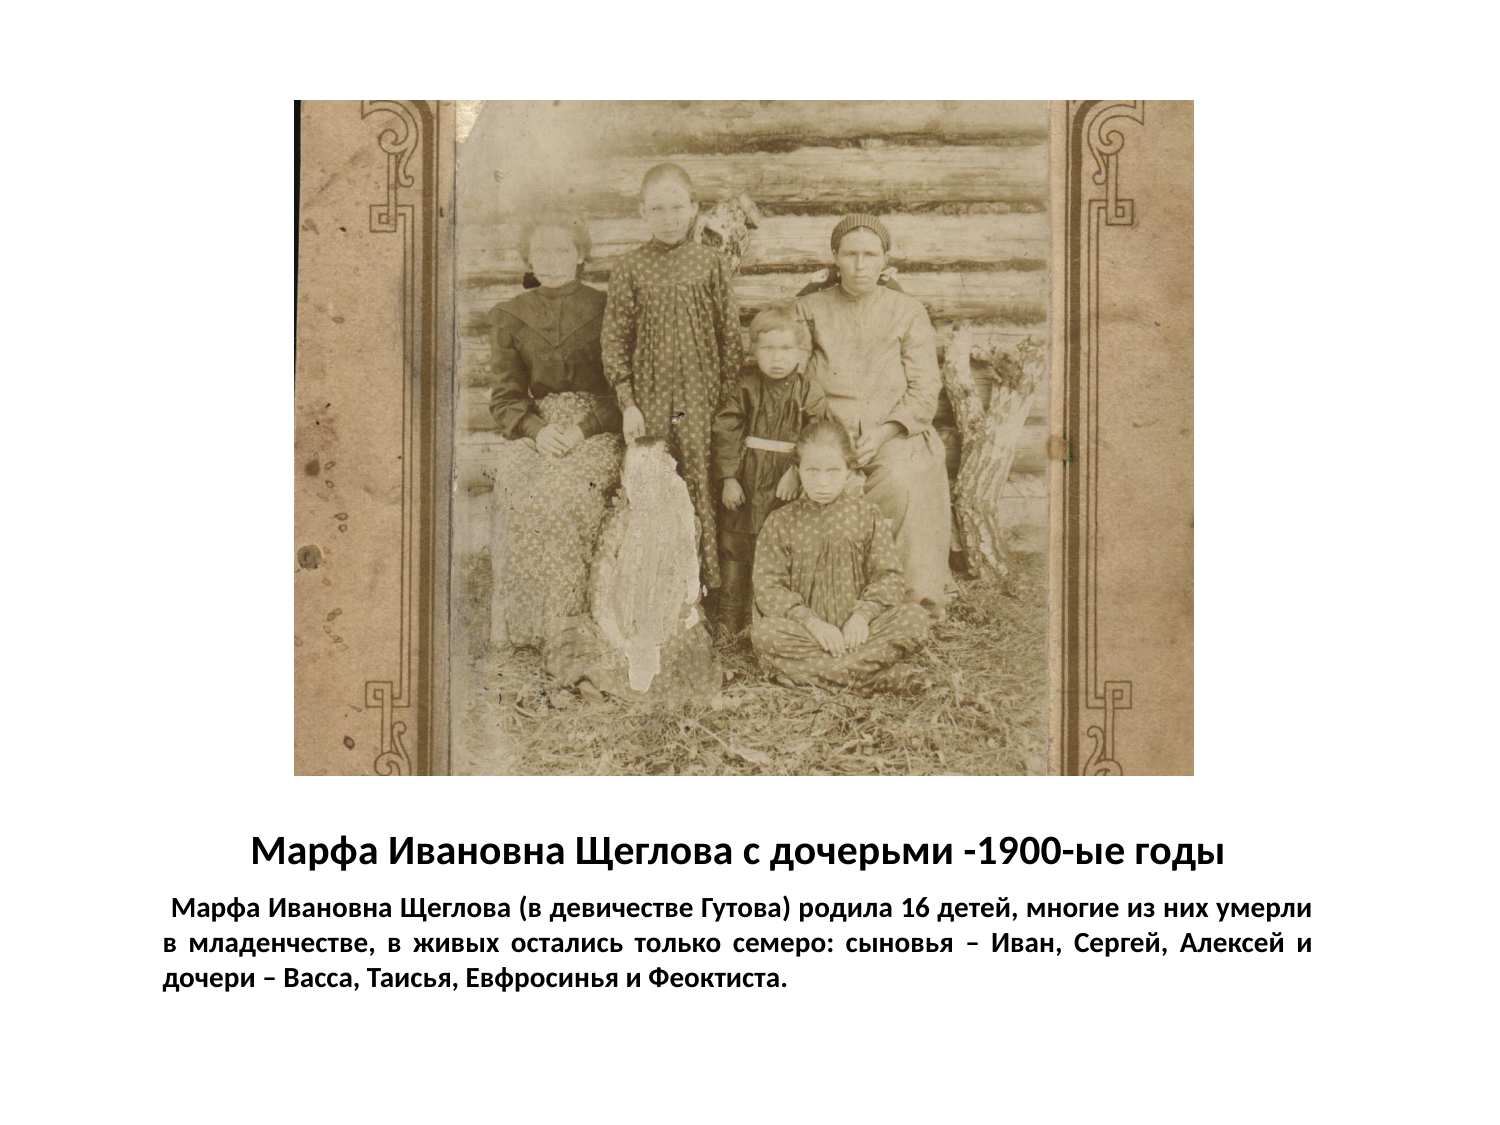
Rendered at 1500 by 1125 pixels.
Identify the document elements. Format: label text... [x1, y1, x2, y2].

list Марфа Ивановна Щеглова (в девичестве Гутова) родила 16 детей, многие из них умерли в младенчестве, в живых остались только семеро: сыновья – Иван, Сергей, Алексей и дочери – Васса, Таисья, Евфросинья и Феоктиста. [147, 880, 1329, 1013]
title Марфа Ивановна Щеглова с дочерьми -1900-ые годы [147, 787, 1329, 880]
picture [293, 100, 1195, 776]
